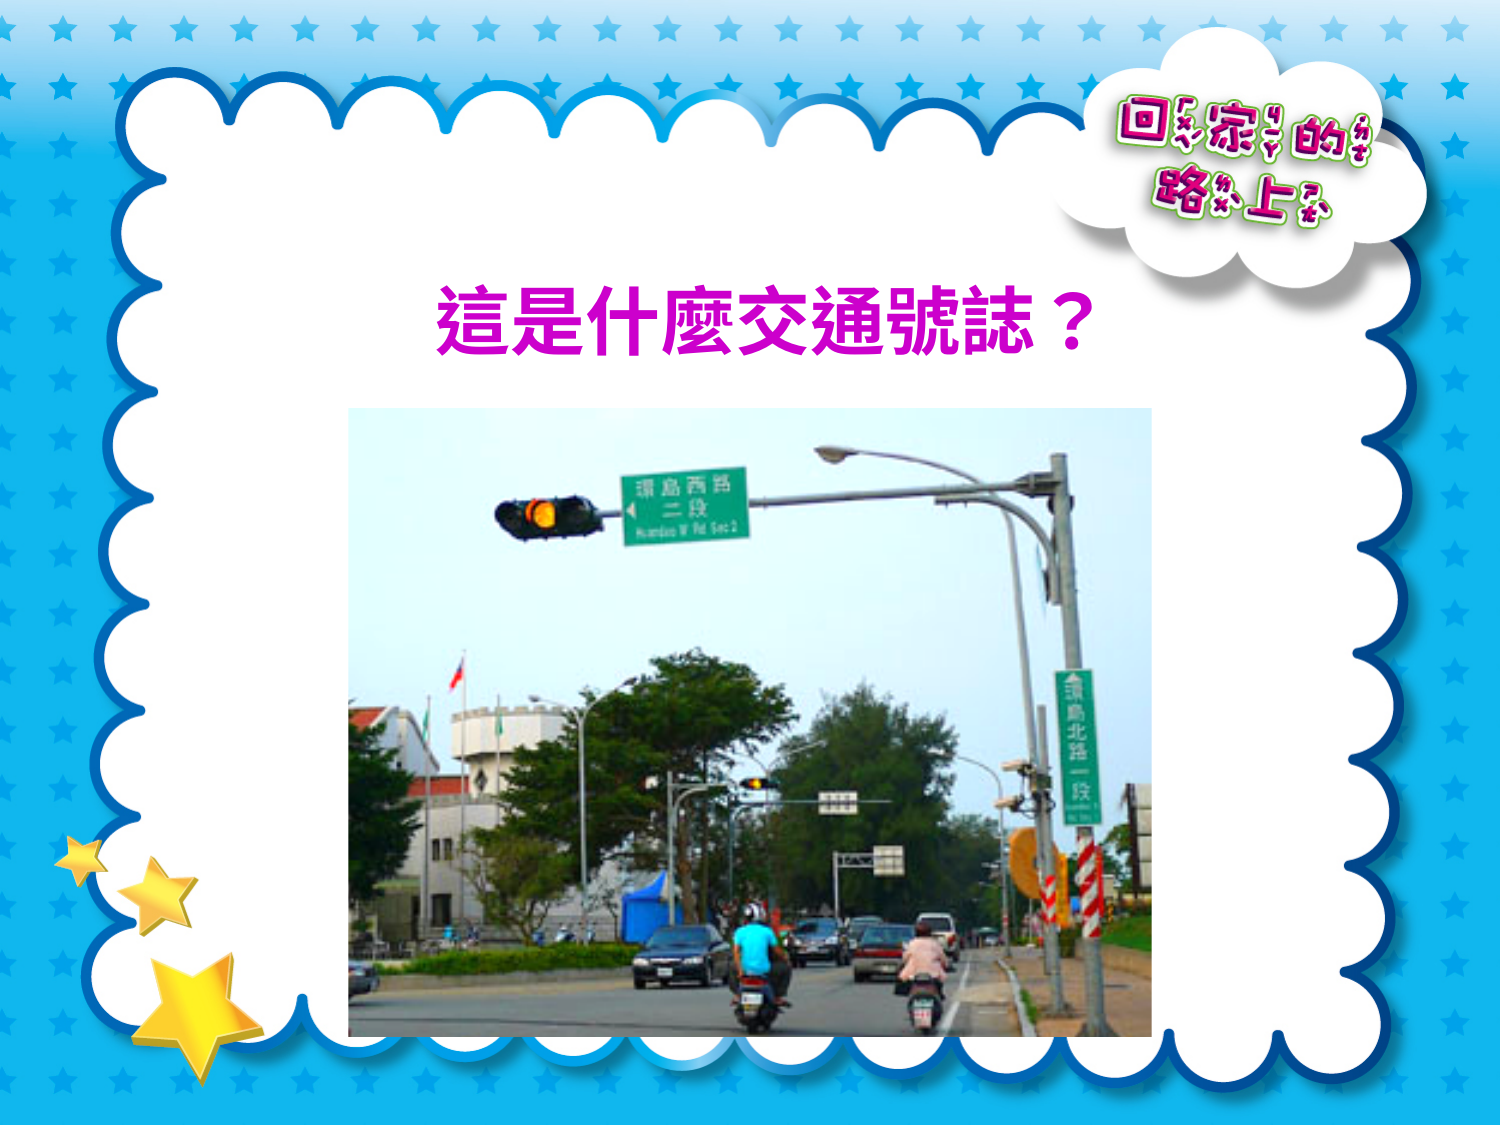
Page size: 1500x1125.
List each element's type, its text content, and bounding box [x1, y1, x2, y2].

text_box 這是什麼交通號誌？ [420, 267, 1126, 372]
picture [0, 0, 1500, 1092]
